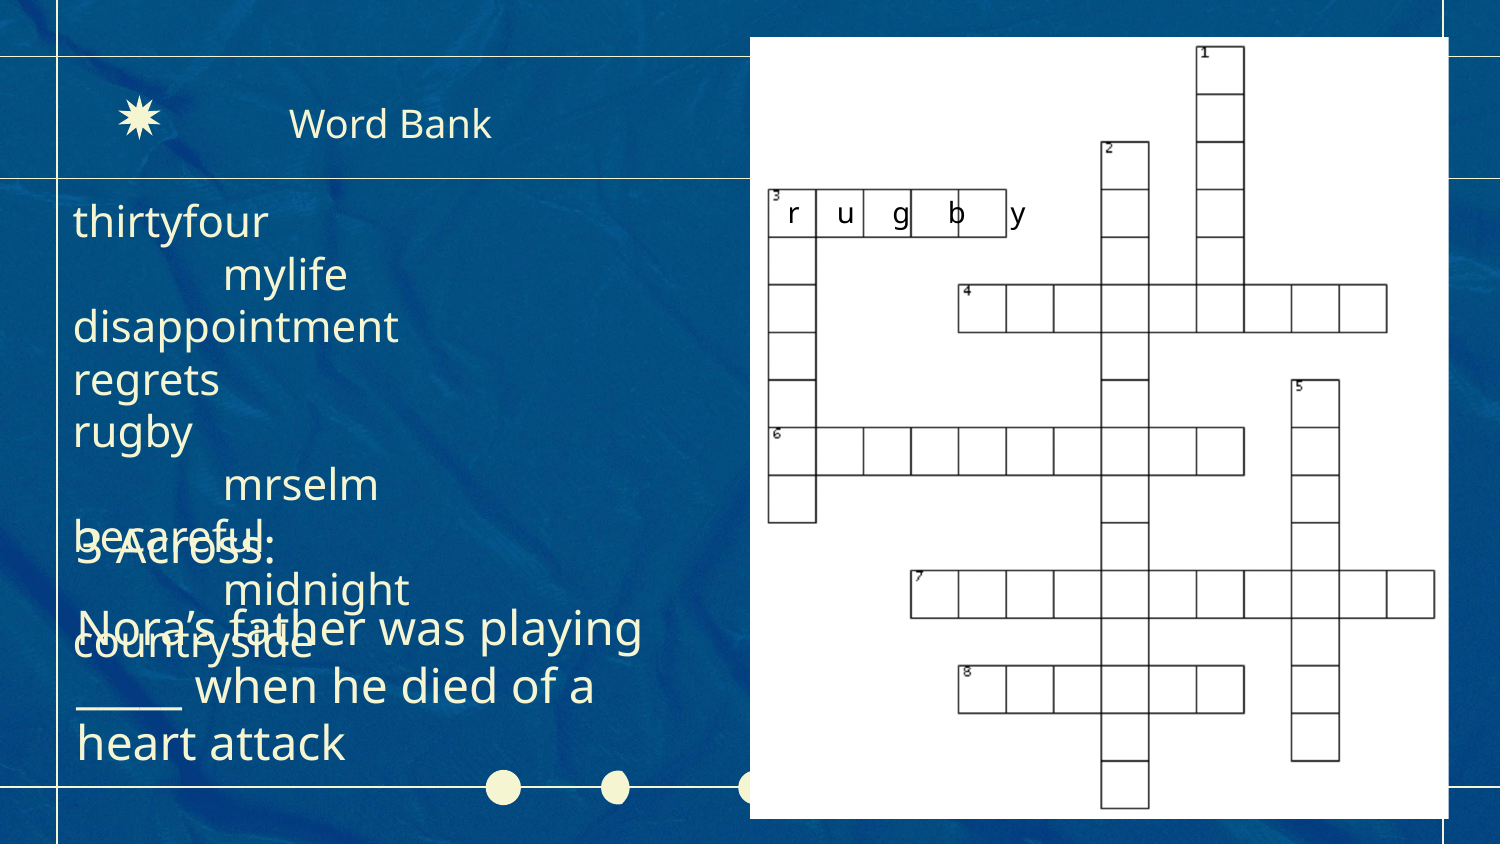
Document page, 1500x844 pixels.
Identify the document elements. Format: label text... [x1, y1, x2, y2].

picture [58, 0, 1500, 844]
picture [0, 179, 56, 786]
picture [0, 57, 56, 178]
list 3 Across: Nora’s father was playing _____ when he died of a heart attack [75, 515, 719, 766]
list Word Bank thirtyfour mylife disappointment regrets rugby mrselm becareful midnight countryside [72, 99, 709, 459]
picture [0, 0, 56, 56]
picture [0, 788, 56, 844]
